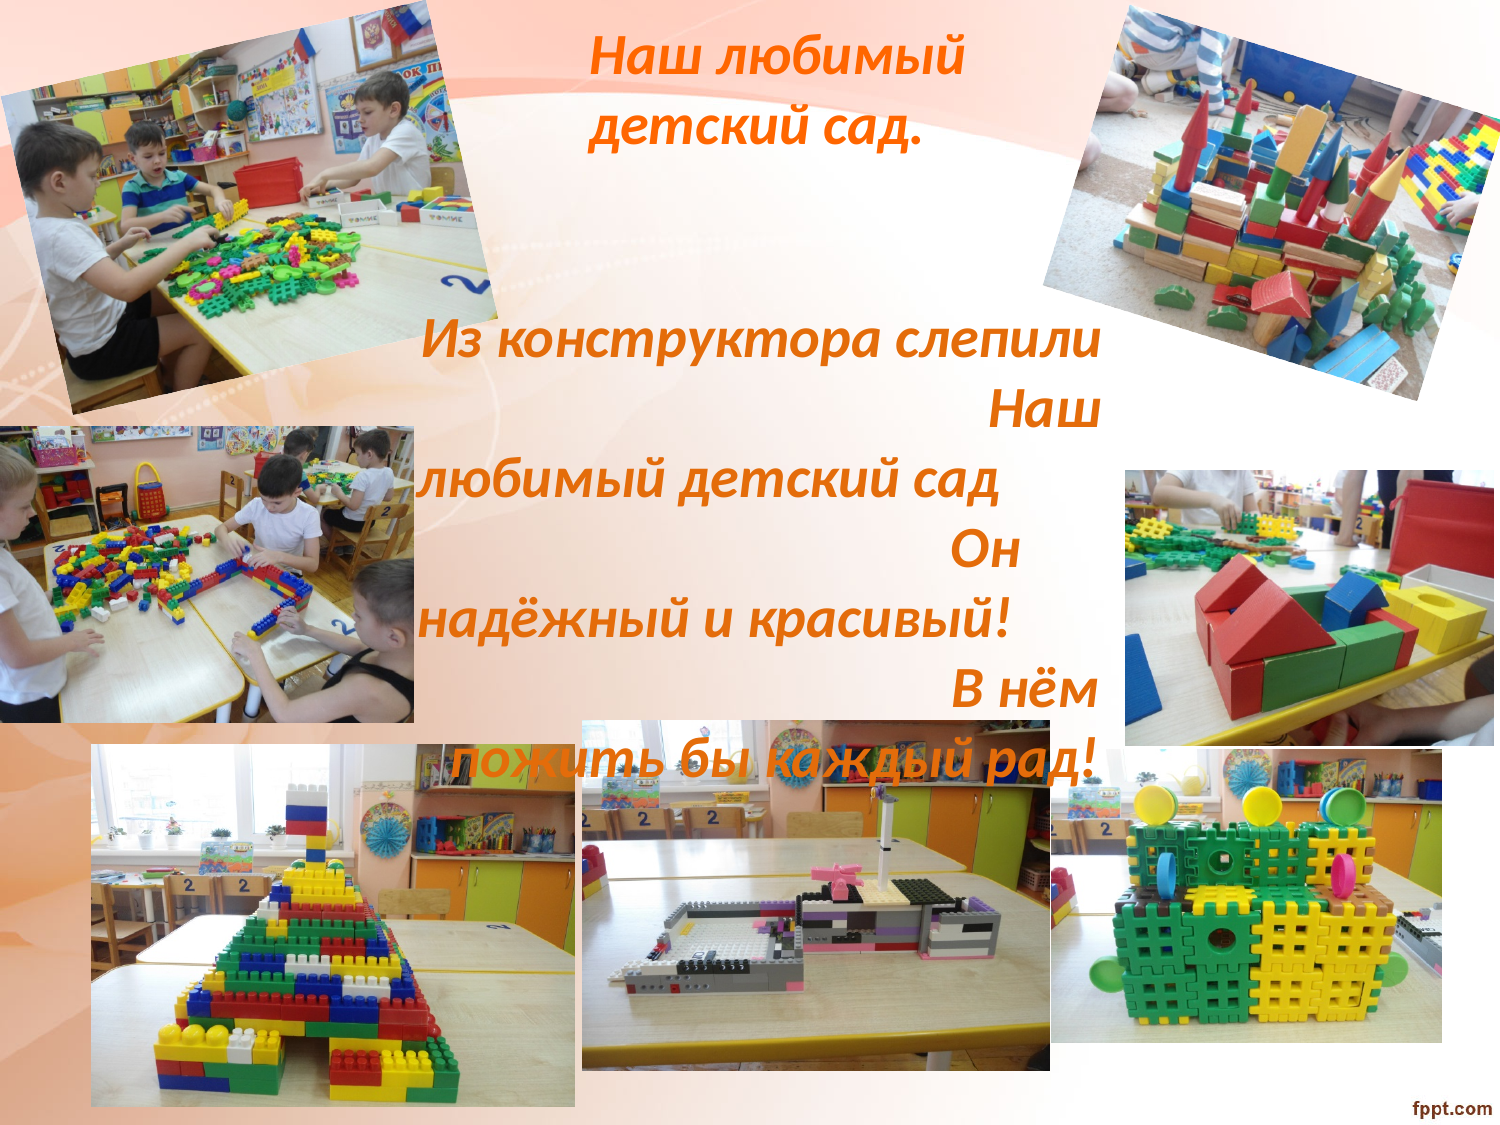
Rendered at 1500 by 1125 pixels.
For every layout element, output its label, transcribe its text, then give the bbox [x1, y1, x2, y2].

picture [0, 0, 1500, 1125]
text_box Наш любимый детский сад. [574, 9, 1001, 164]
text_box Из конструктора слепили Наш любимый детский сад Он надёжный и красивый! В нём пожить бы каждый рад! [399, 292, 1150, 747]
